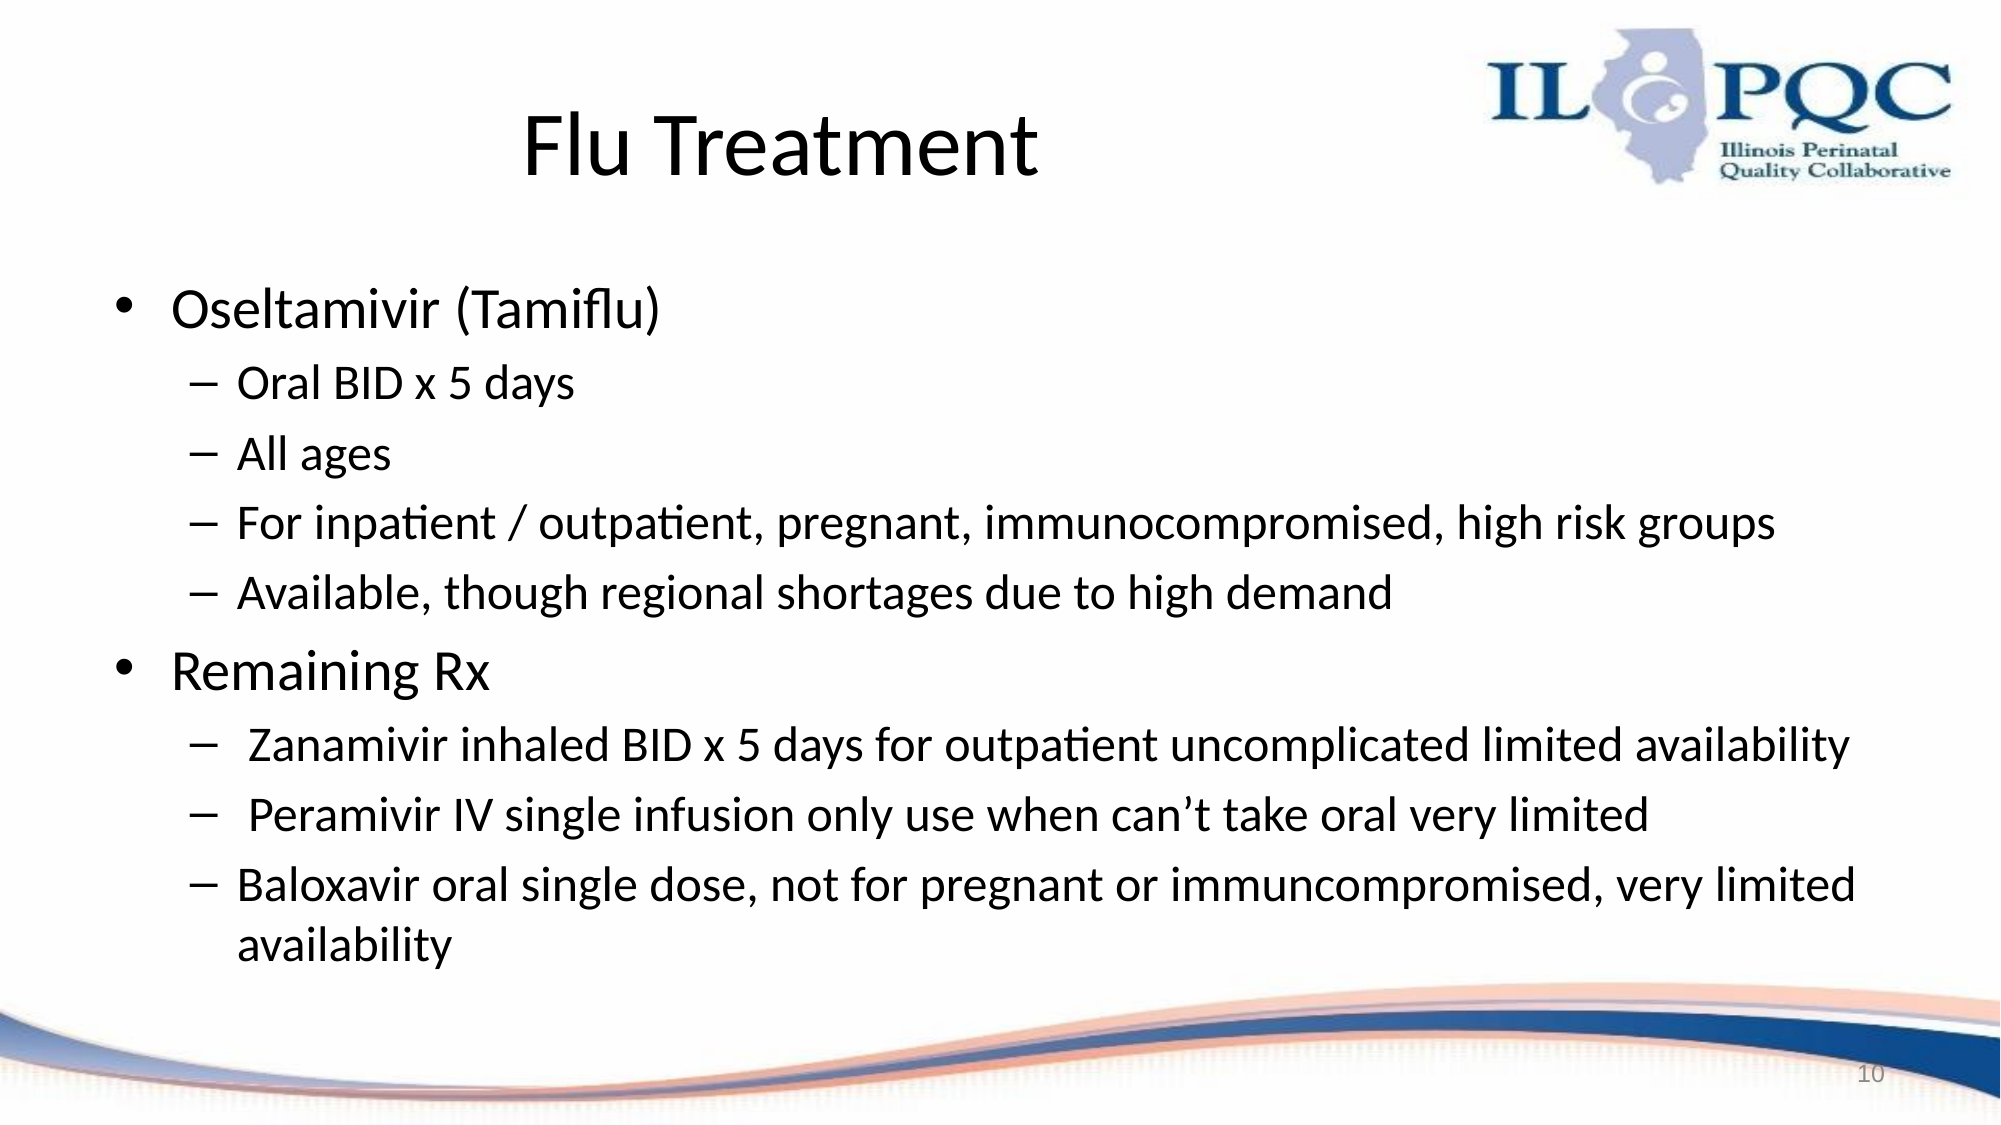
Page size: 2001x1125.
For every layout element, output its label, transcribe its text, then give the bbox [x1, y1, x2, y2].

title Flu Treatment [99, 45, 1463, 233]
slide_number 10 [1433, 1042, 1900, 1103]
picture [0, 0, 2001, 1125]
list Oseltamivir (Tamiflu) Oral BID x 5 days All ages For inpatient / outpatient, pregnant, immunocompromised, high risk groups Available, though regional shortages due to high demand Remaining Rx Zanamivir inhaled BID x 5 days for outpatient uncomplicated limited availability Peramivir IV single infusion only use when can’t take oral very limited Baloxavir oral single dose, not for pregnant or immuncompromised, very limited availability [99, 262, 1900, 1005]
